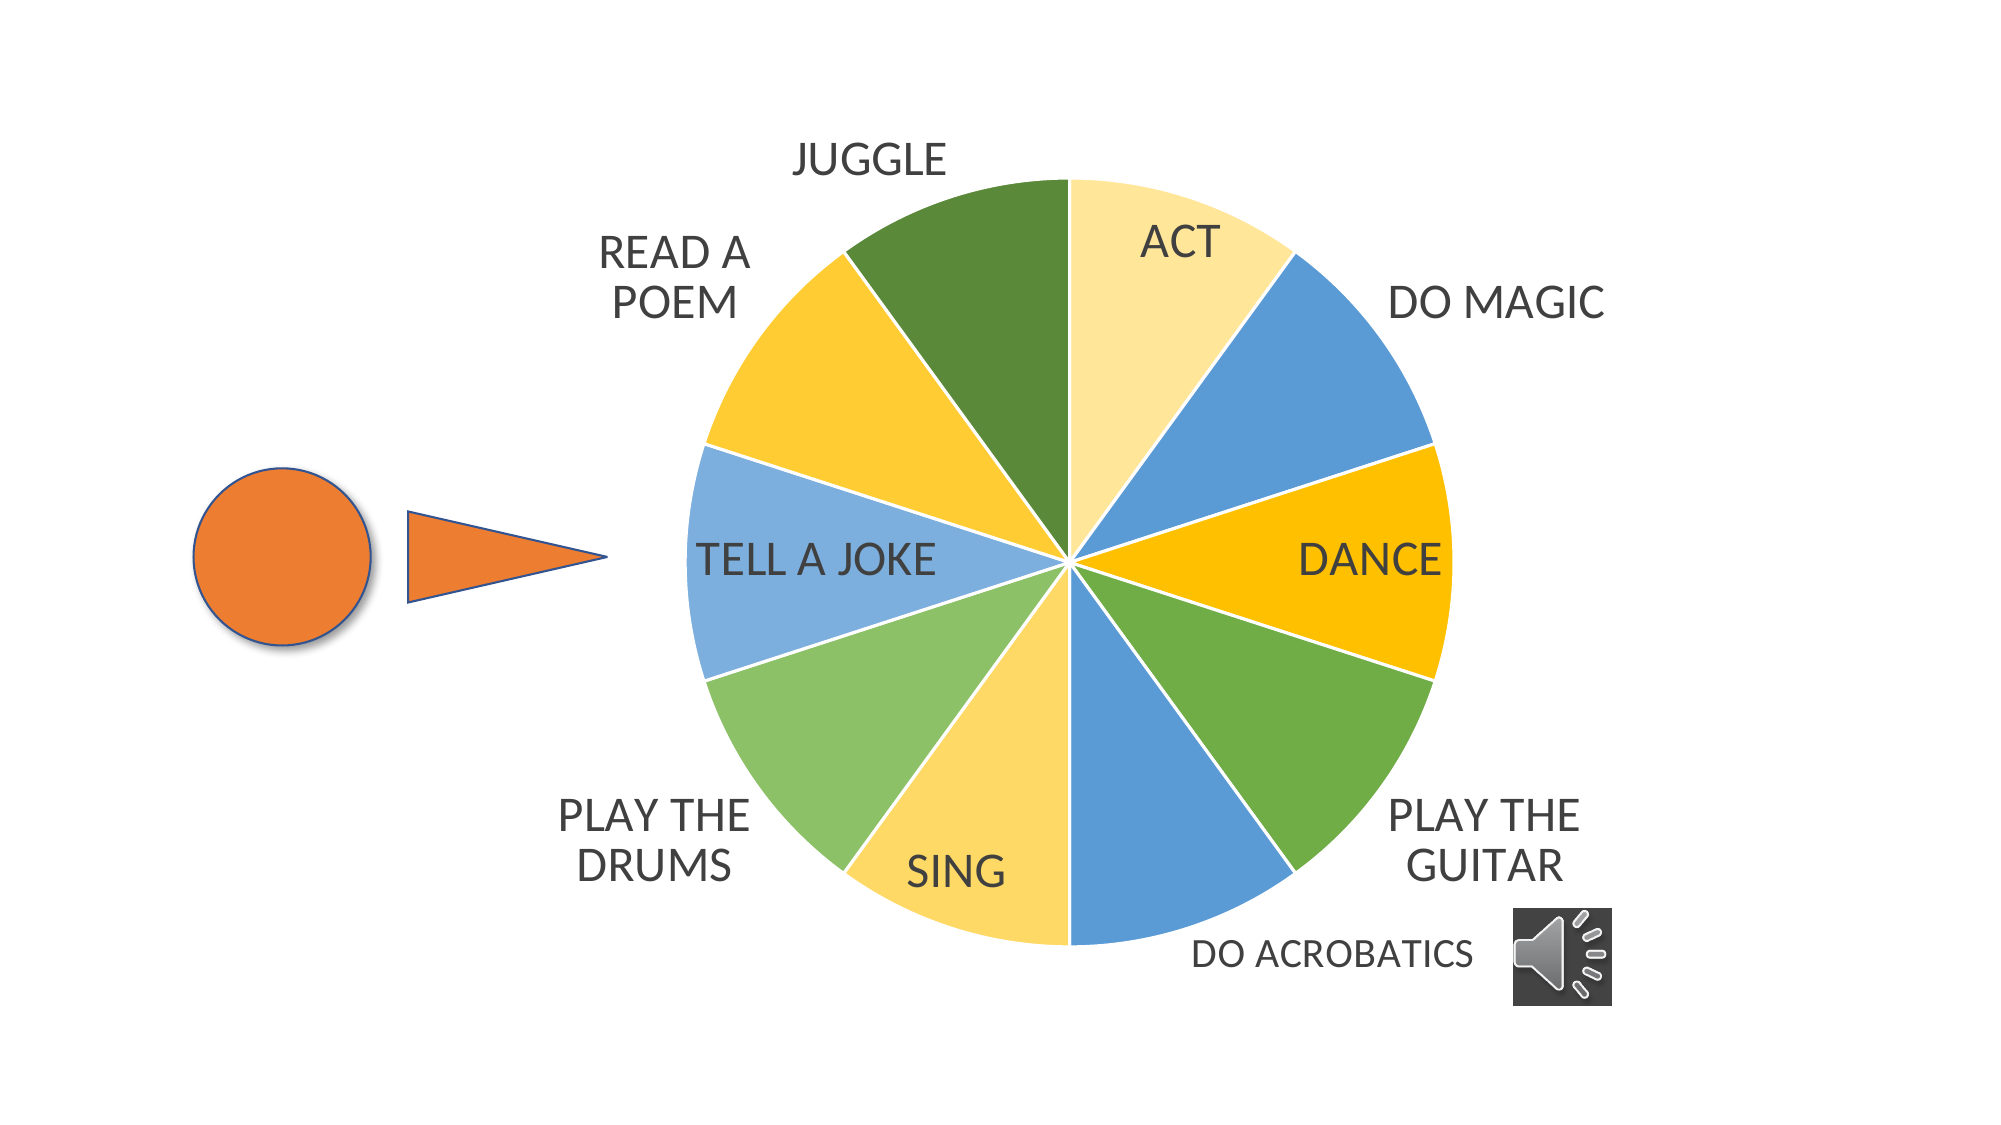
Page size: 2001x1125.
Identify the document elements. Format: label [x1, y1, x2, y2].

picture [1512, 906, 1613, 1007]
text_box [192, 467, 334, 647]
chart [334, 0, 1807, 1125]
